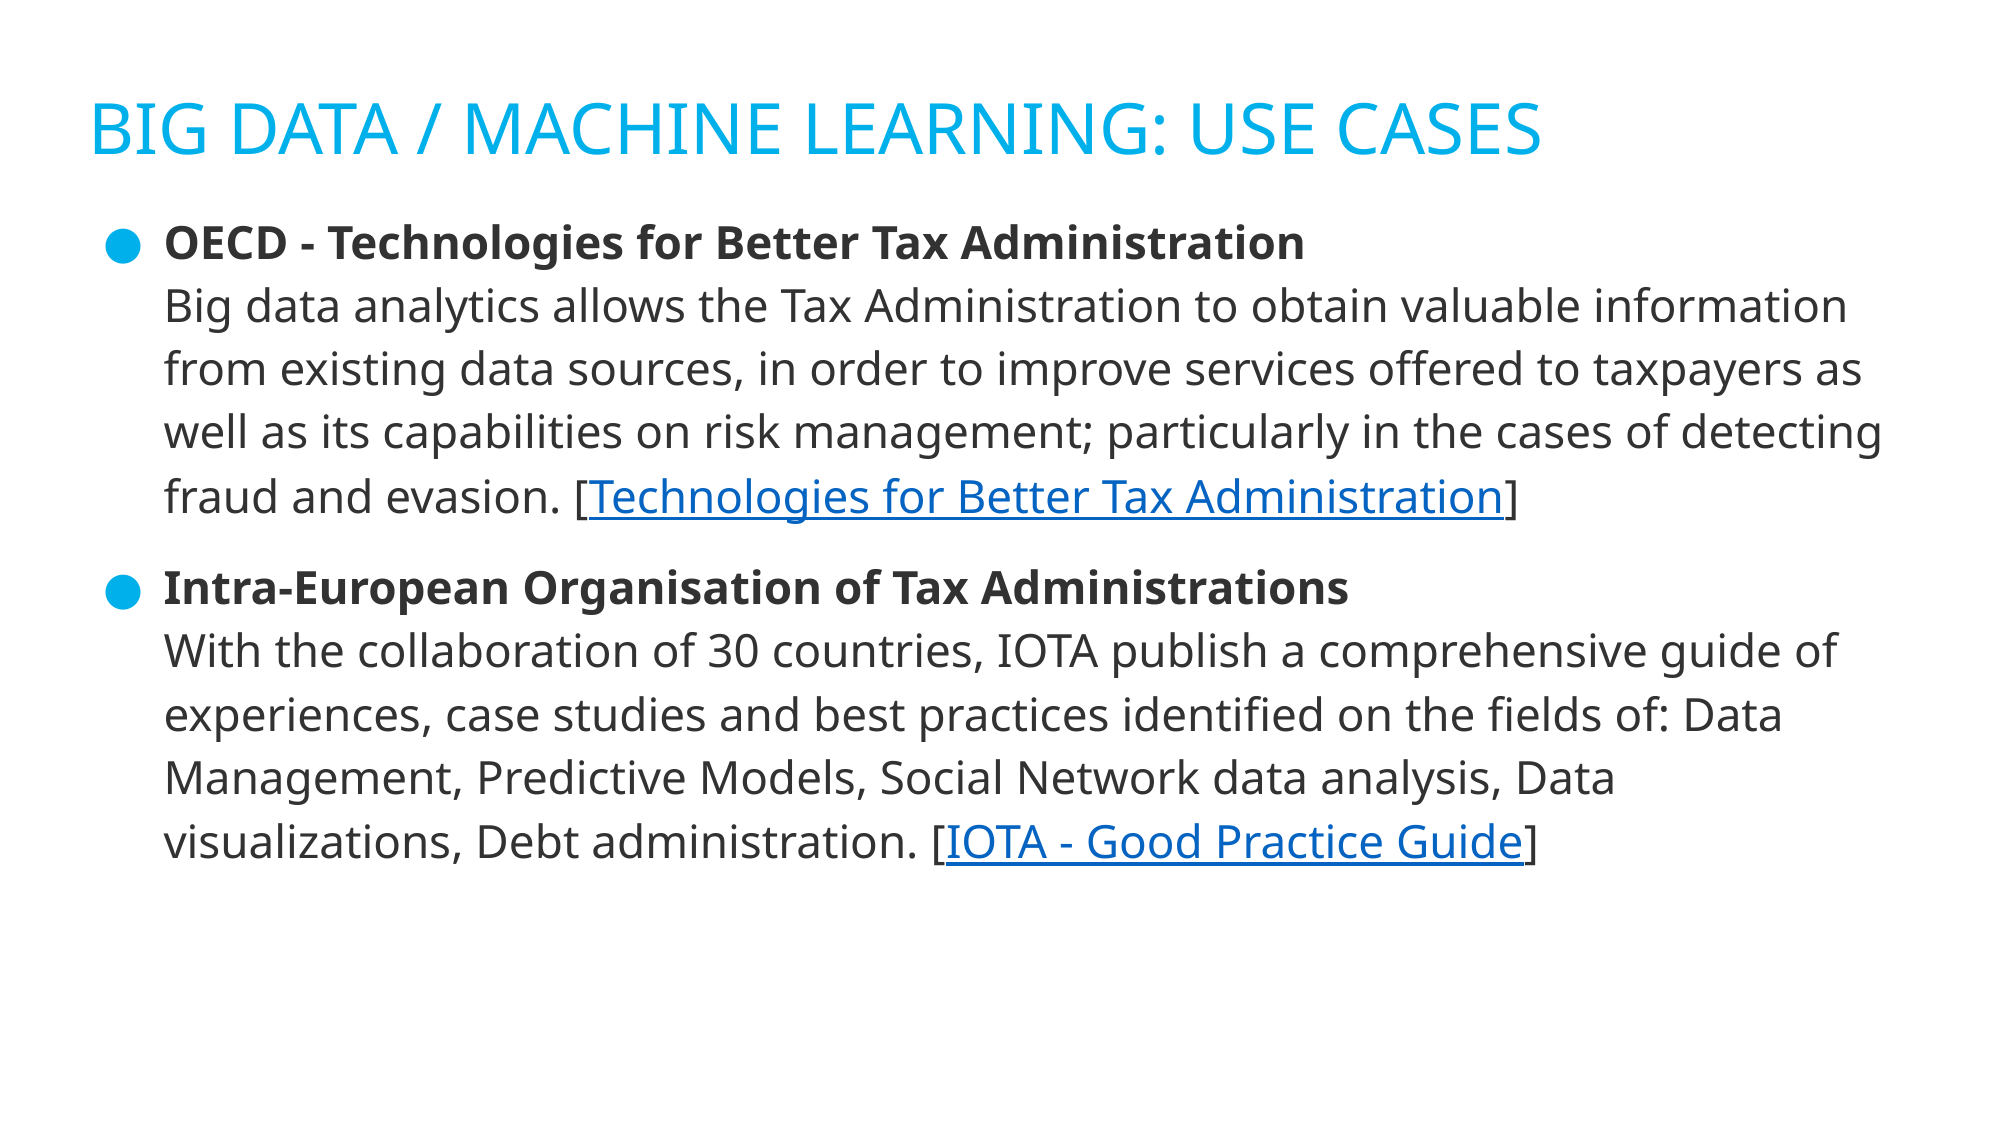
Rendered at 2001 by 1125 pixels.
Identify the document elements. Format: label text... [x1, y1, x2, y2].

text_box BIG DATA / MACHINE LEARNING: USE CASES [88, 70, 1912, 160]
text_box OECD - Technologies for Better Tax Administration Big data analytics allows the Tax Administration to obtain valuable information from existing data sources, in order to improve services offered to taxpayers as well as its capabilities on risk management; particularly in the cases of detecting fraud and evasion. [Technologies for Better Tax Administration] Intra-European Organisation of Tax Administrations With the collaboration of 30 countries, IOTA publish a comprehensive guide of experiences, case studies and best practices identified on the fields of: Data Management, Predictive Models, Social Network data analysis, Data visualizations, Debt administration. [IOTA - Good Practice Guide] [88, 205, 1912, 1004]
